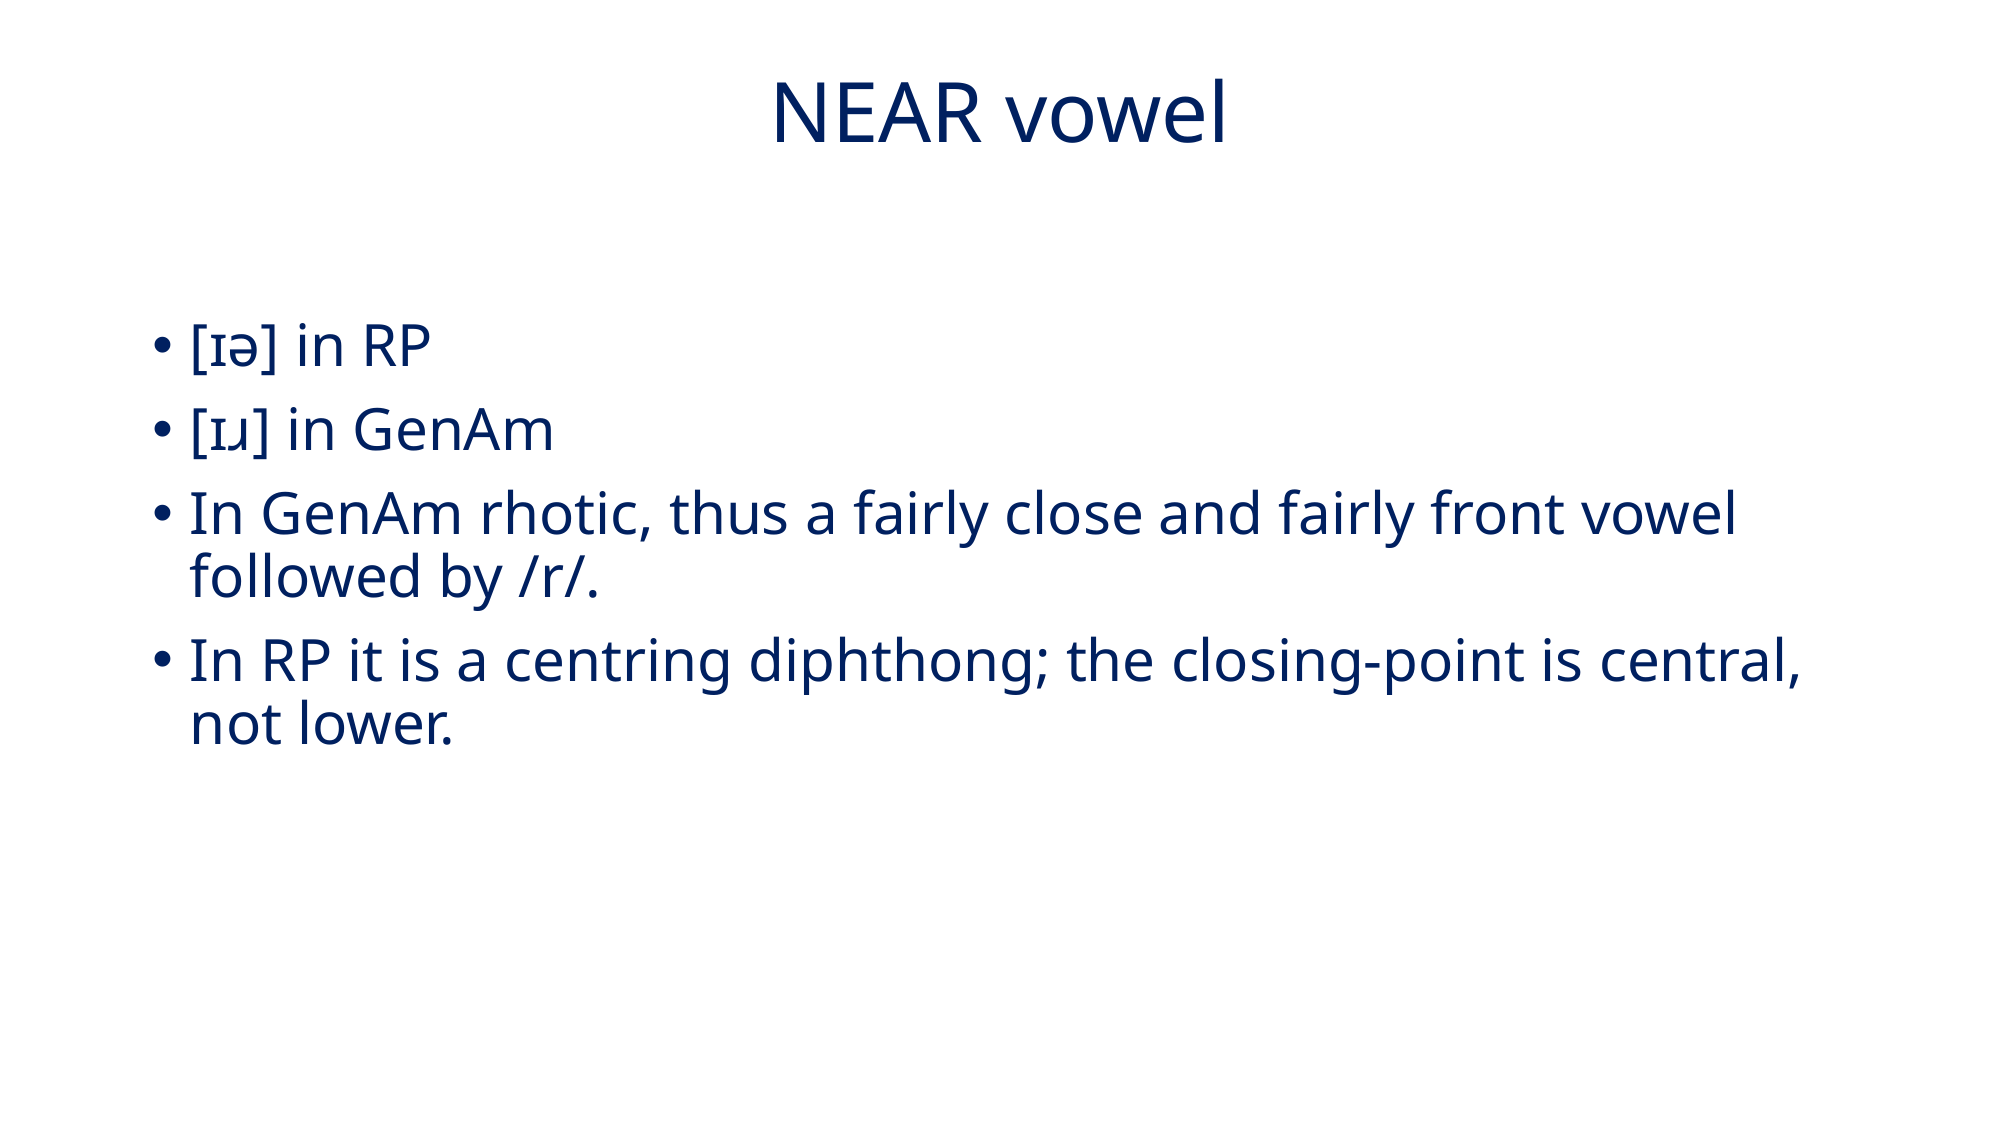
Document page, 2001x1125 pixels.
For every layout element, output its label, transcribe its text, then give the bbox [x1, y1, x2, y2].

title NEAR vowel [137, 59, 1863, 171]
list [ɪə] in RP [ɪɹ] in GenAm In GenAm rhotic, thus a fairly close and fairly front vowel followed by /r/. In RP it is a centring diphthong; the closing-point is central, not lower. [137, 218, 1863, 1014]
